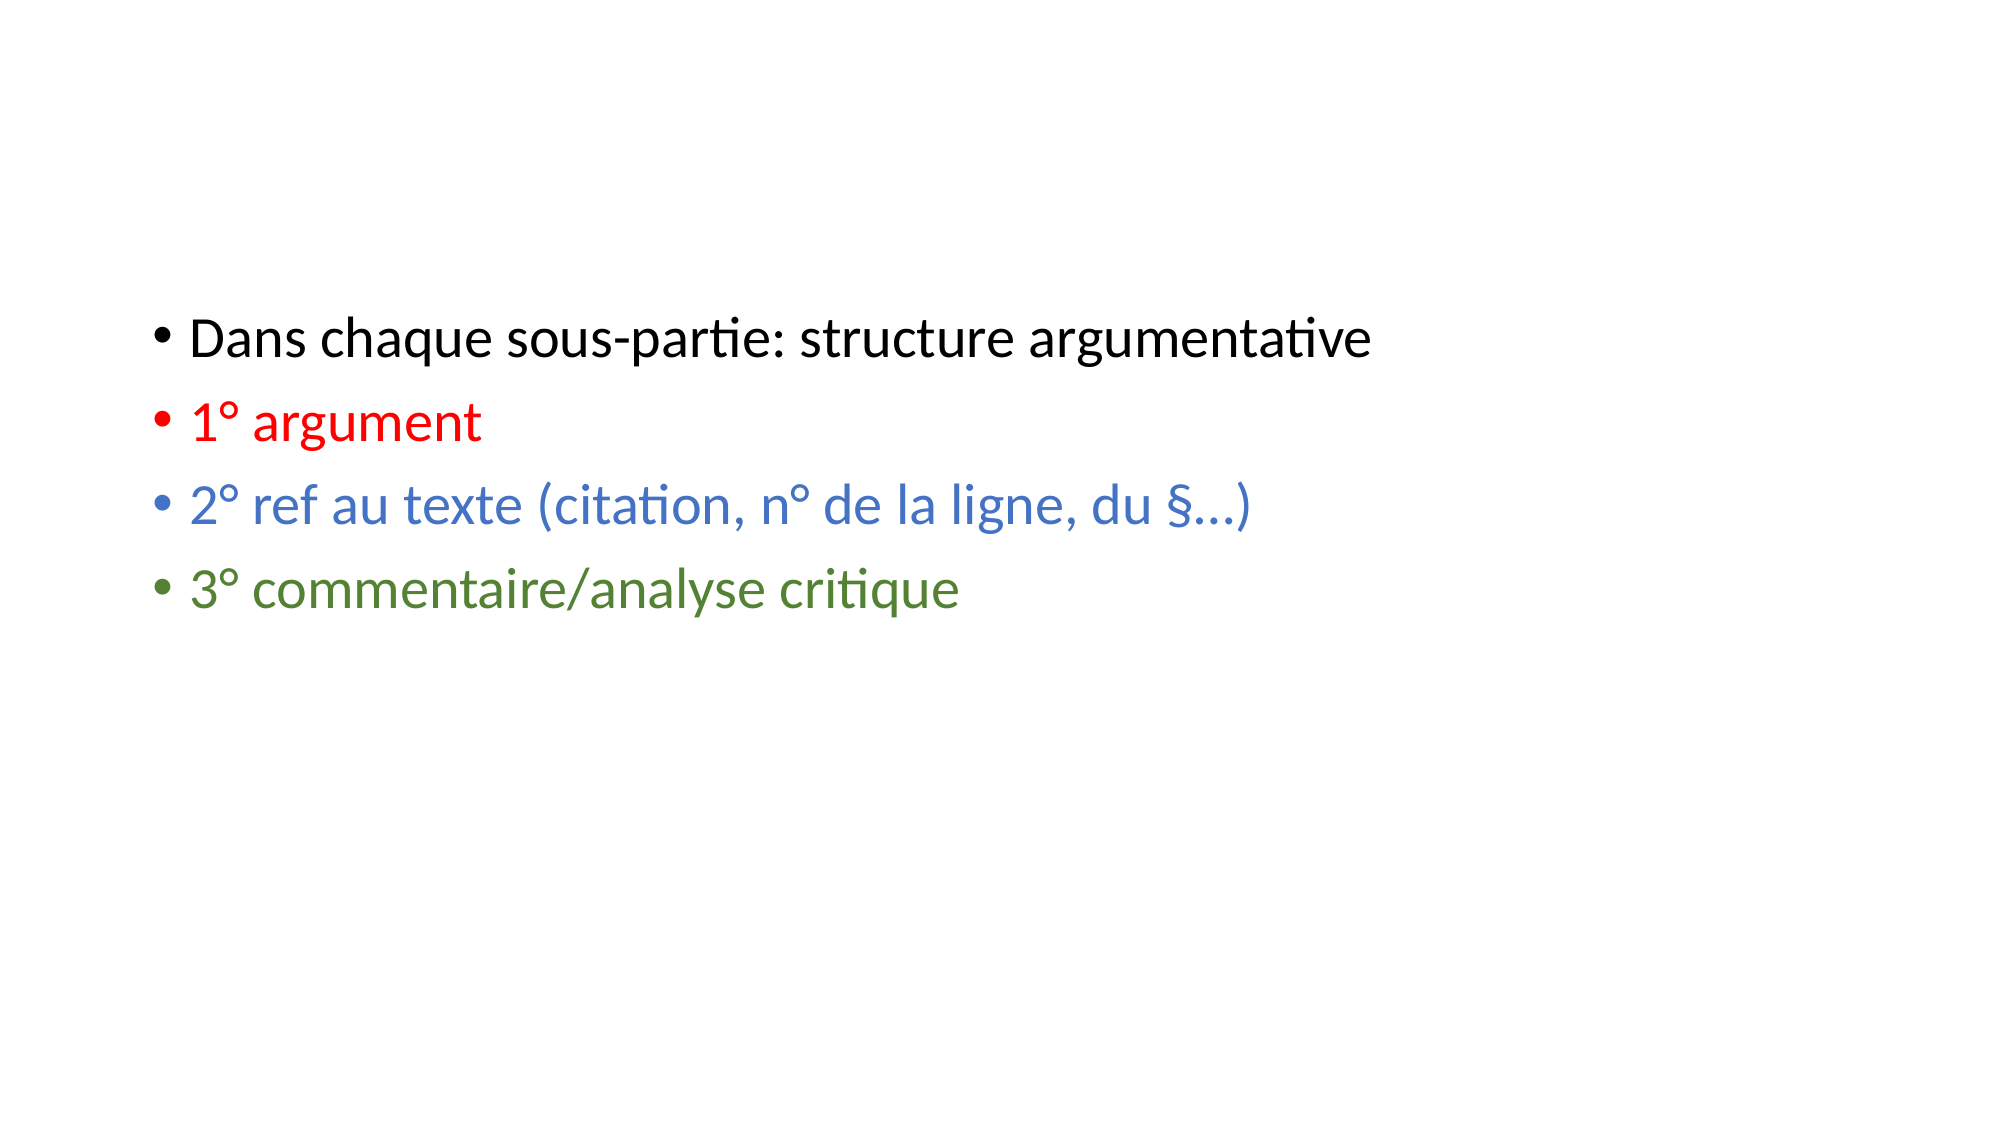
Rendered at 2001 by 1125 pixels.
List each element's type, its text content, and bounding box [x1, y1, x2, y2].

list Dans chaque sous-partie: structure argumentative 1° argument 2° ref au texte (citation, n° de la ligne, du §…) 3° commentaire/analyse critique [137, 299, 1863, 1014]
